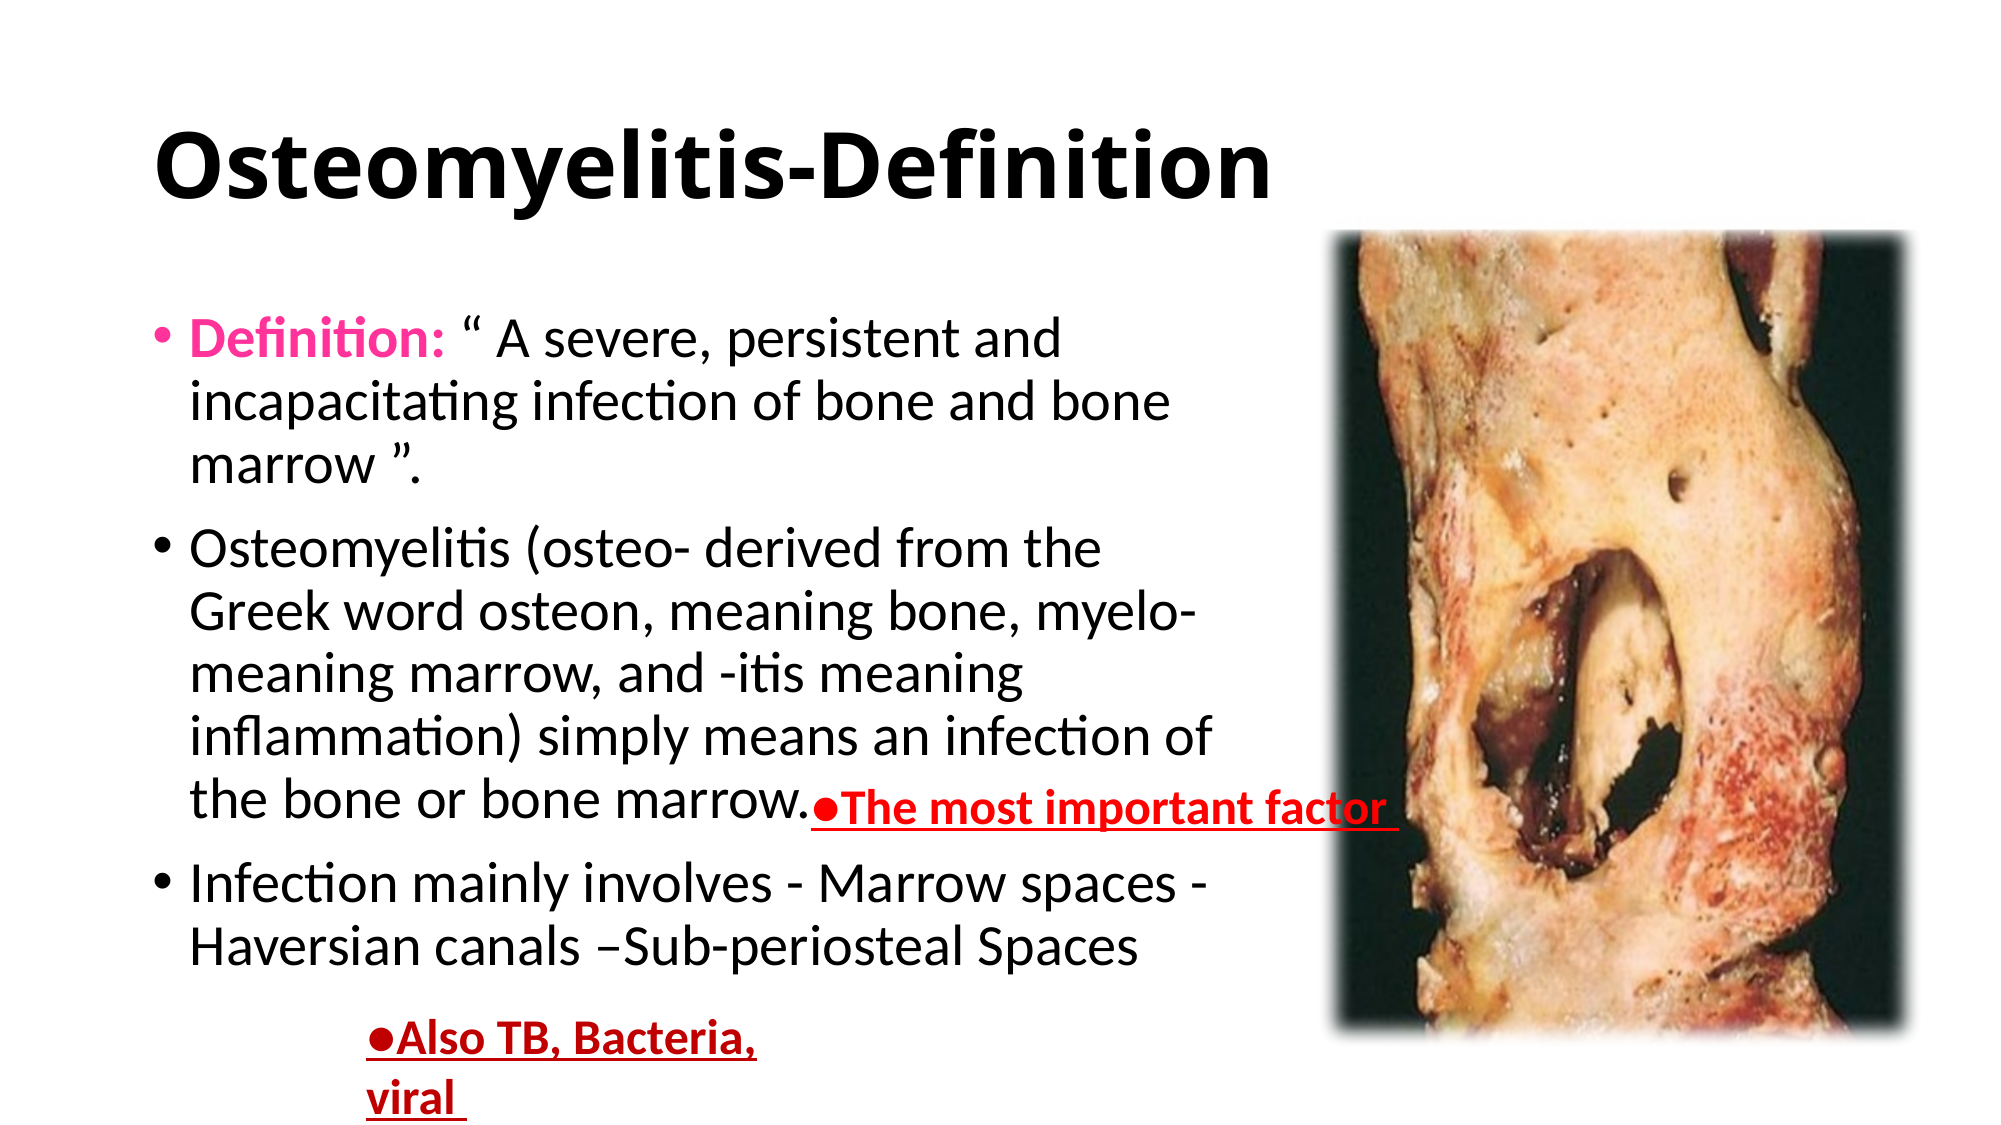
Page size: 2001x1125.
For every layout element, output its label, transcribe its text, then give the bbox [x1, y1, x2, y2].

text_box ●The most important factor [795, 767, 1318, 843]
picture [1318, 216, 1921, 1048]
title Osteomyelitis-Definition [137, 59, 1863, 278]
text_box ●Also TB, Bacteria, viral [351, 996, 871, 1125]
list Definition: “ A severe, persistent and incapacitating infection of bone and bone marrow ”. Osteomyelitis (osteo- derived from the Greek word osteon, meaning bone, myelo- meaning marrow, and -itis meaning inflammation) simply means an infection of the bone or bone marrow. Infection mainly involves - Marrow spaces -Haversian canals –Sub-periosteal Spaces [137, 299, 1236, 1014]
